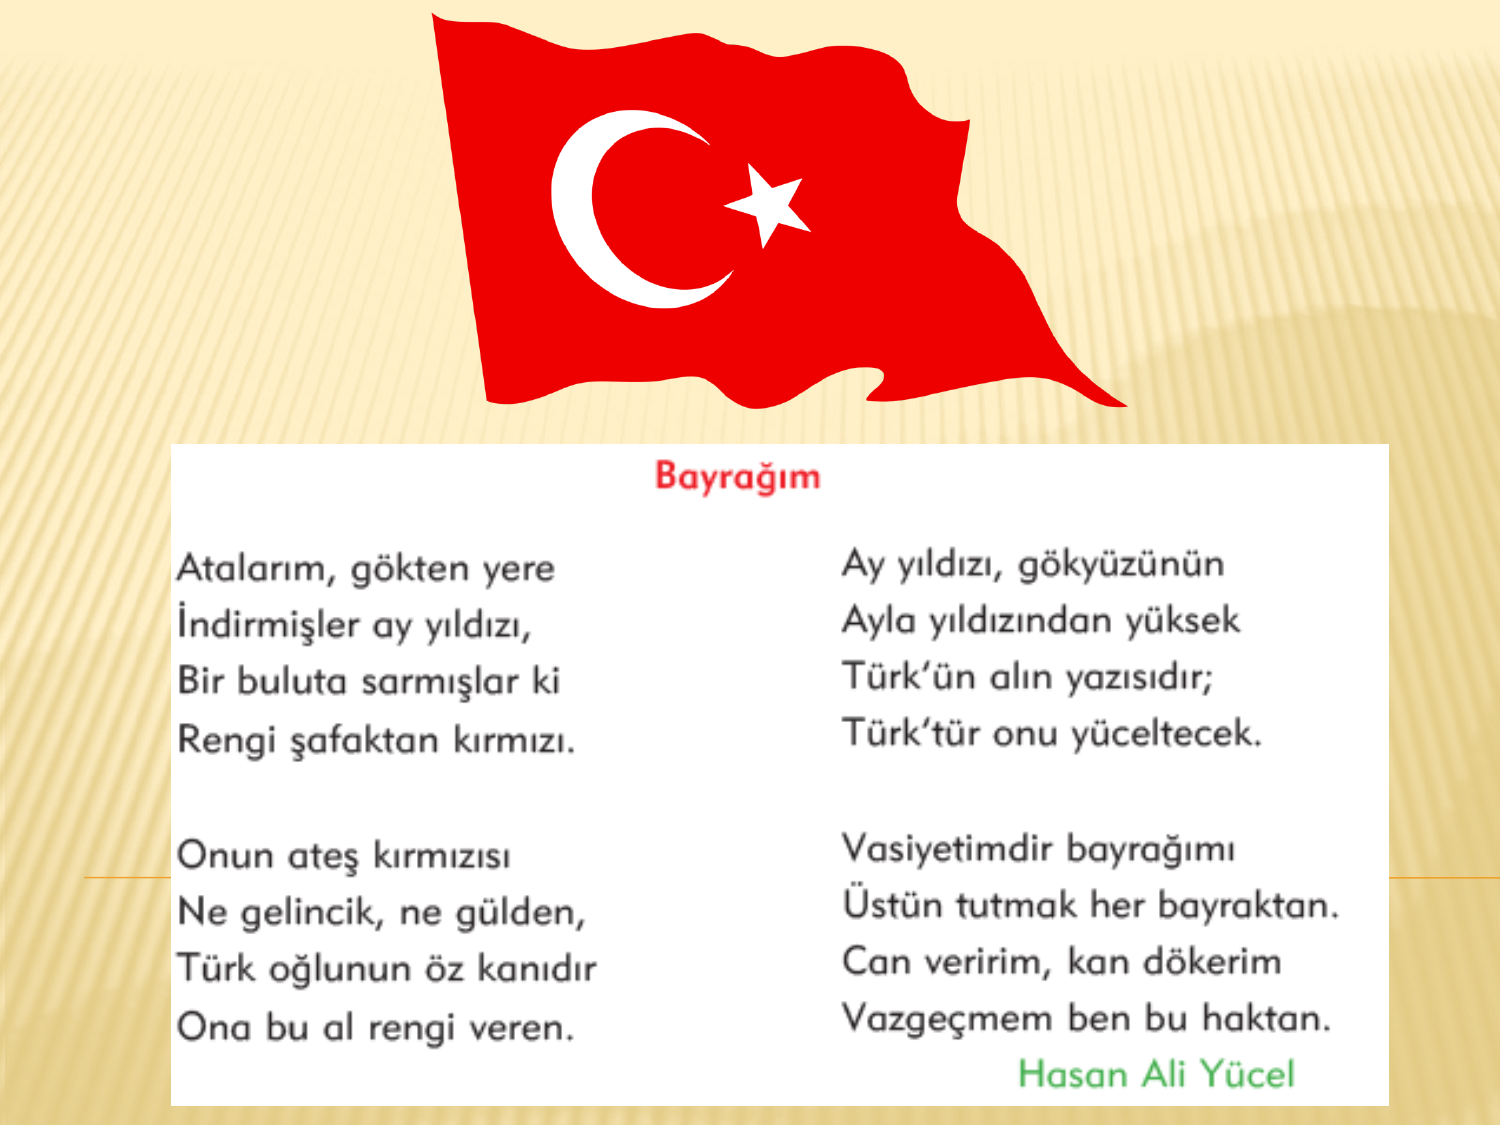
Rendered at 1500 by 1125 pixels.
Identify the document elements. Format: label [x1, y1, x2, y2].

picture [170, 444, 1389, 1107]
picture [430, 11, 1129, 410]
